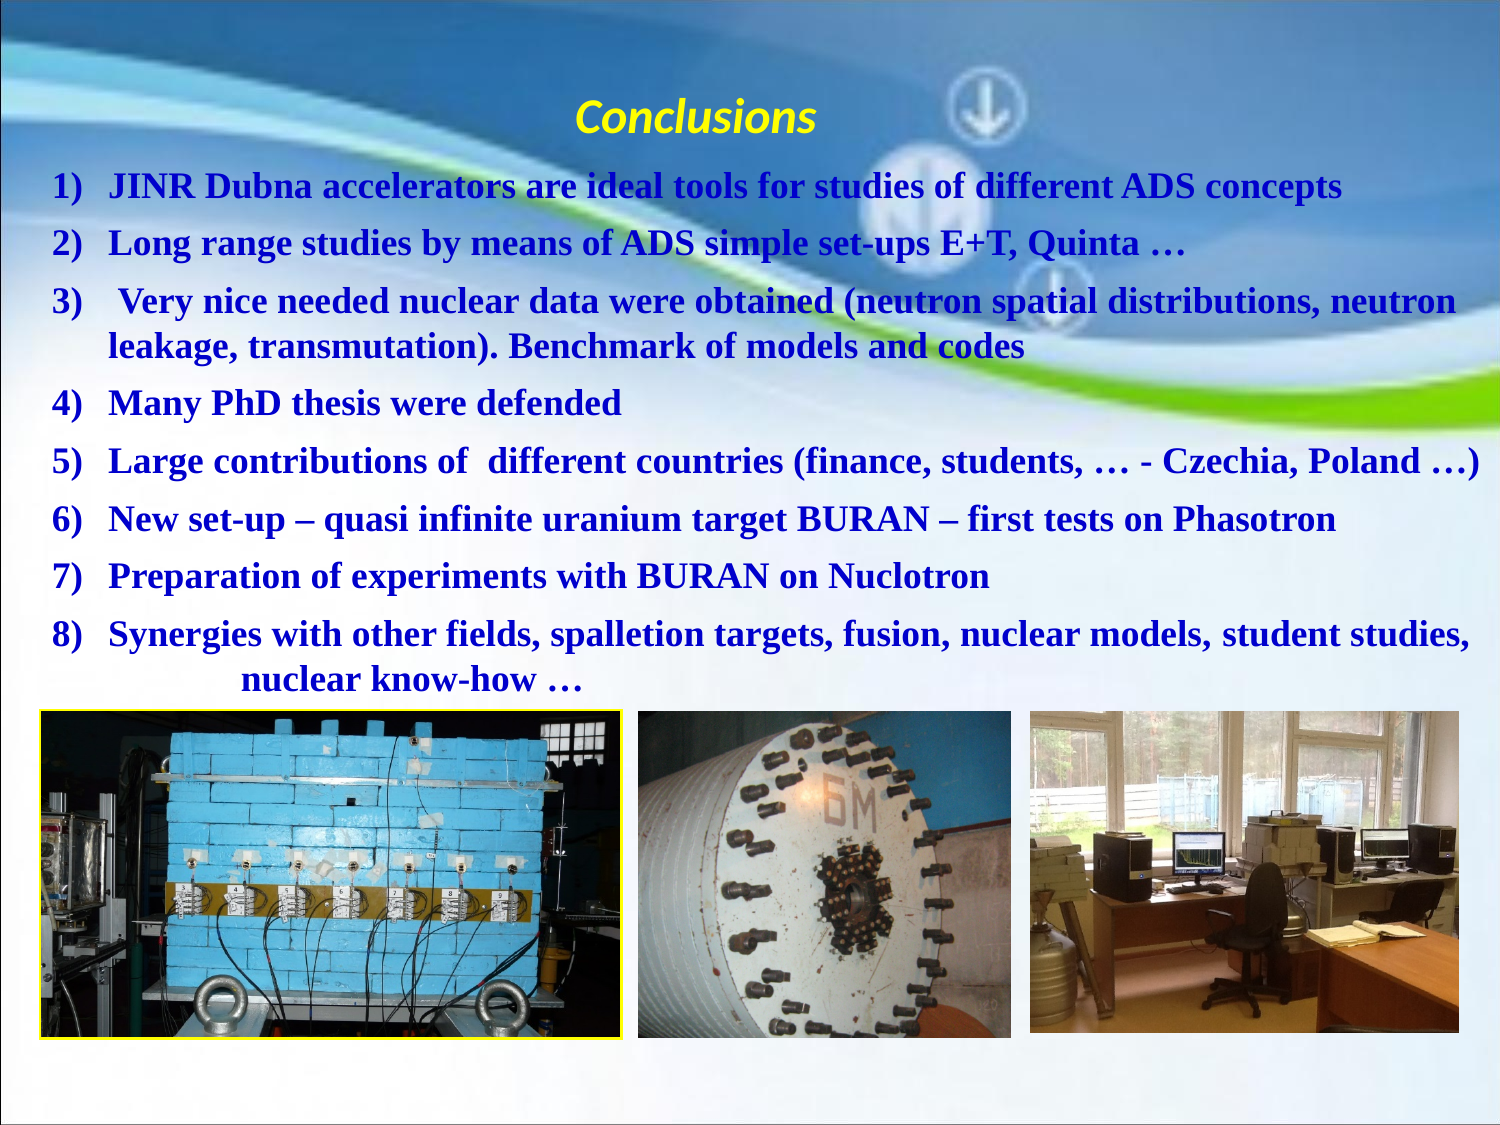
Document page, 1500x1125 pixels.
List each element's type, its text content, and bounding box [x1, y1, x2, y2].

picture [0, 0, 1500, 1125]
text_box JINR Dubna accelerators are ideal tools for studies of different ADS concepts Long range studies by means of ADS simple set-ups E+T, Quinta … Very nice needed nuclear data were obtained (neutron spatial distributions, neutron leakage, transmutation). Benchmark of models and codes Many PhD thesis were defended Large contributions of different countries (finance, students, … - Czechia, Poland …) New set-up – quasi infinite uranium target BURAN – first tests on Phasotron Preparation of experiments with BURAN on Nuclotron Synergies with other fields, spalletion targets, fusion, nuclear models, student studies, nuclear know-how … [41, 155, 1500, 704]
text_box Conclusions [564, 78, 828, 150]
